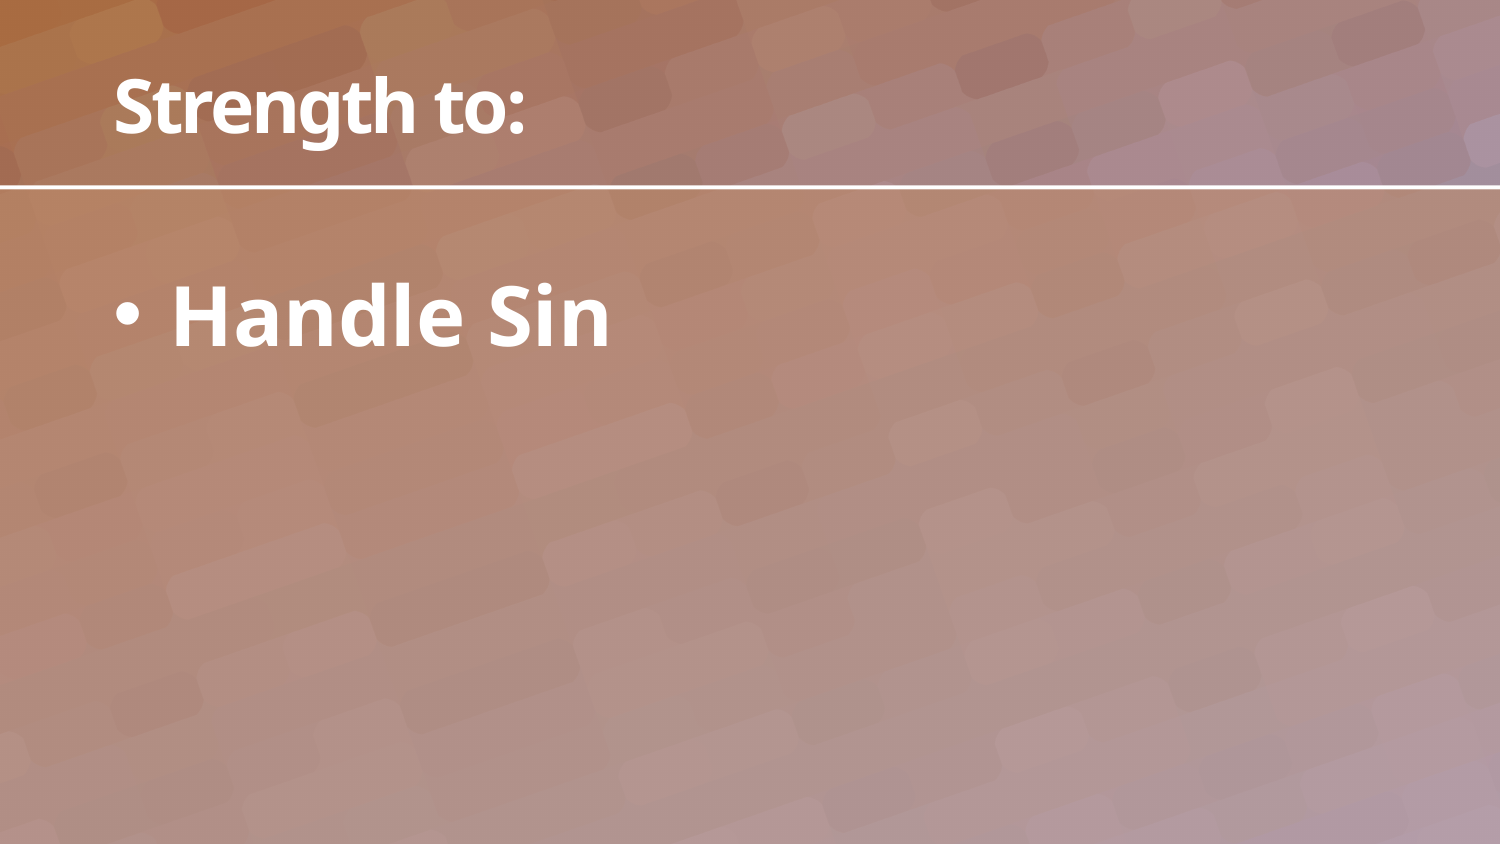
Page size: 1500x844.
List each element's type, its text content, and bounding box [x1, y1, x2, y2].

picture [0, 0, 1500, 844]
list Handle Sin [98, 205, 1397, 803]
title Strength to: [98, 33, 1397, 175]
